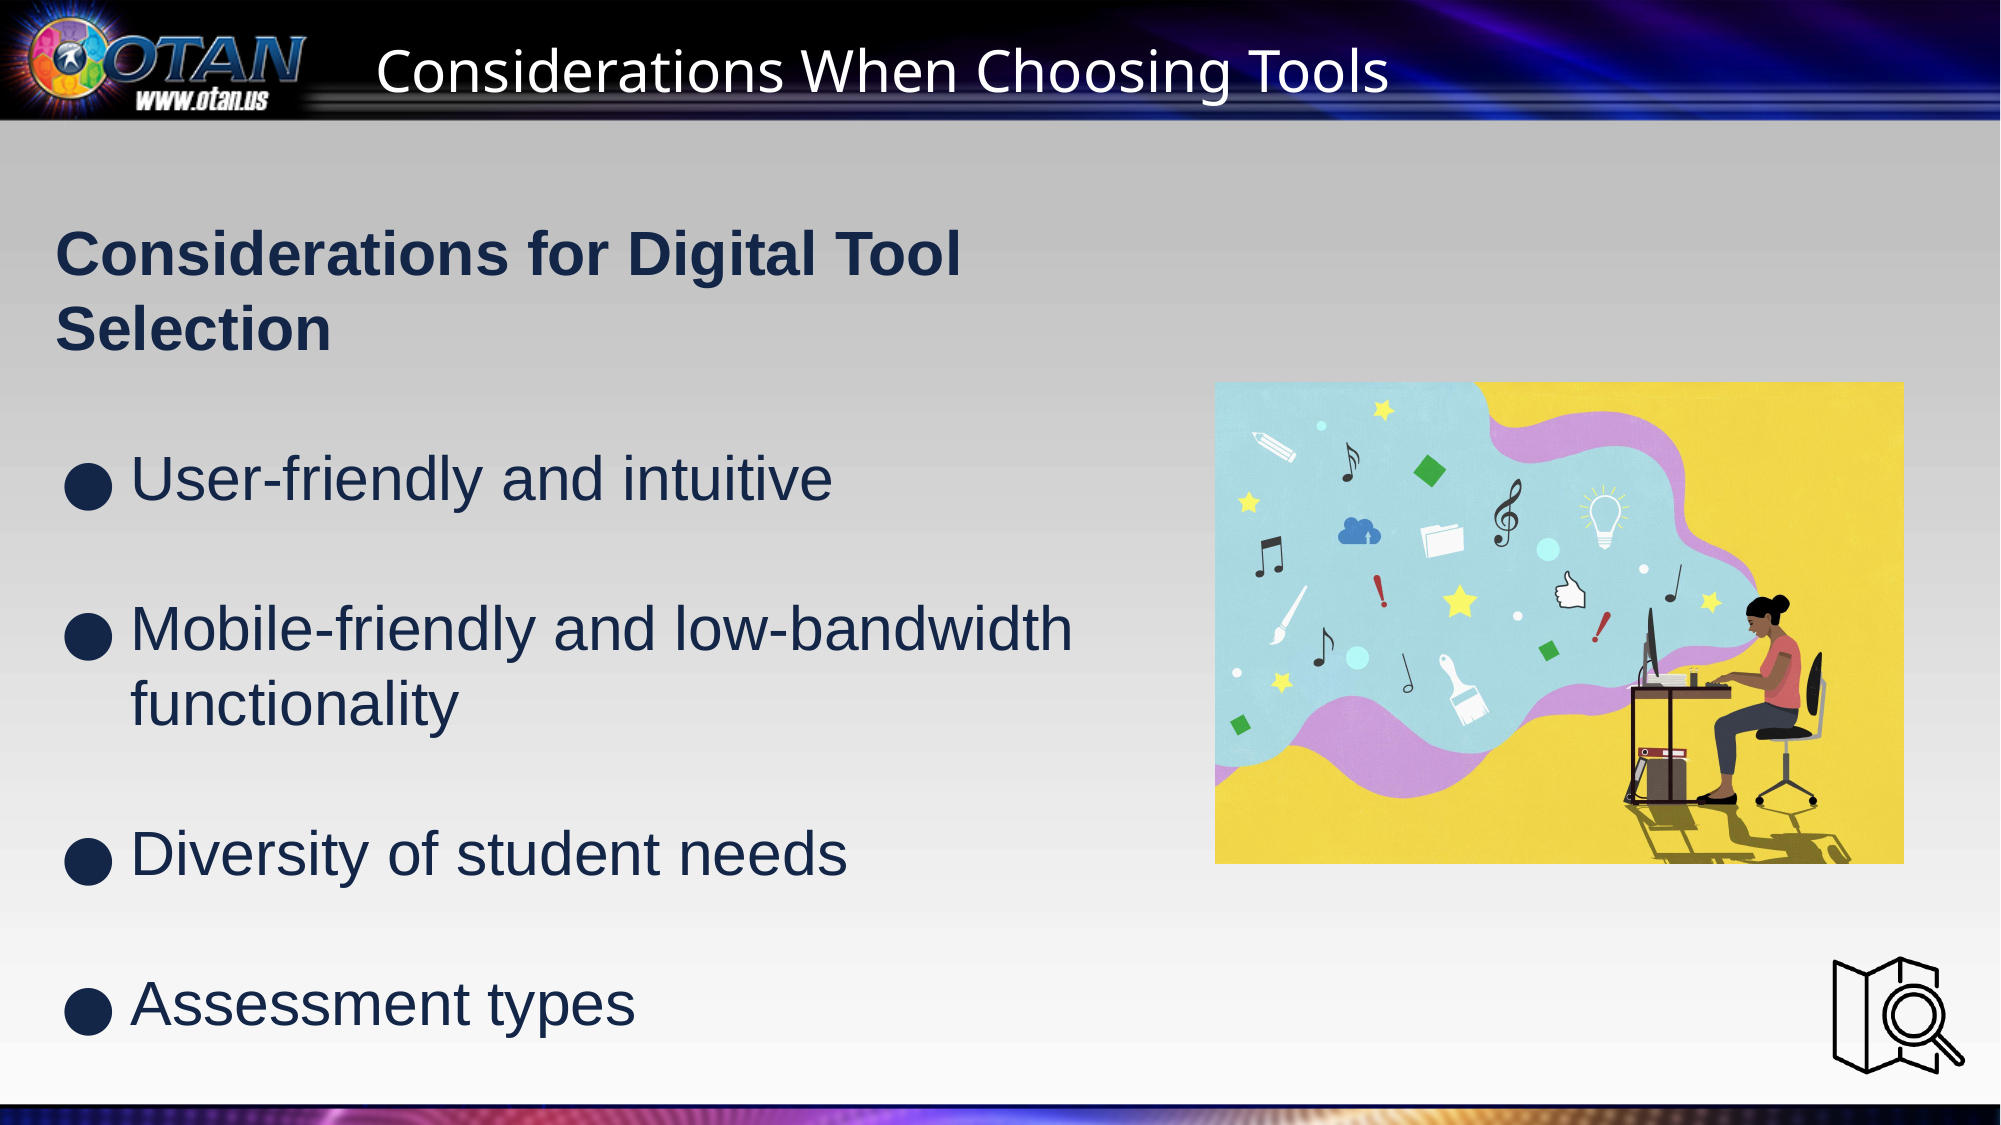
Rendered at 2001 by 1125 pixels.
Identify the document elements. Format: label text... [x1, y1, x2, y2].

subtitle Considerations for Digital Tool Selection User-friendly and intuitive Mobile-friendly and low-bandwidth functionality Diversity of student needs Assessment types [40, 205, 1216, 1107]
title Considerations When Choosing Tools [360, 18, 1607, 121]
picture [0, 0, 2001, 1125]
